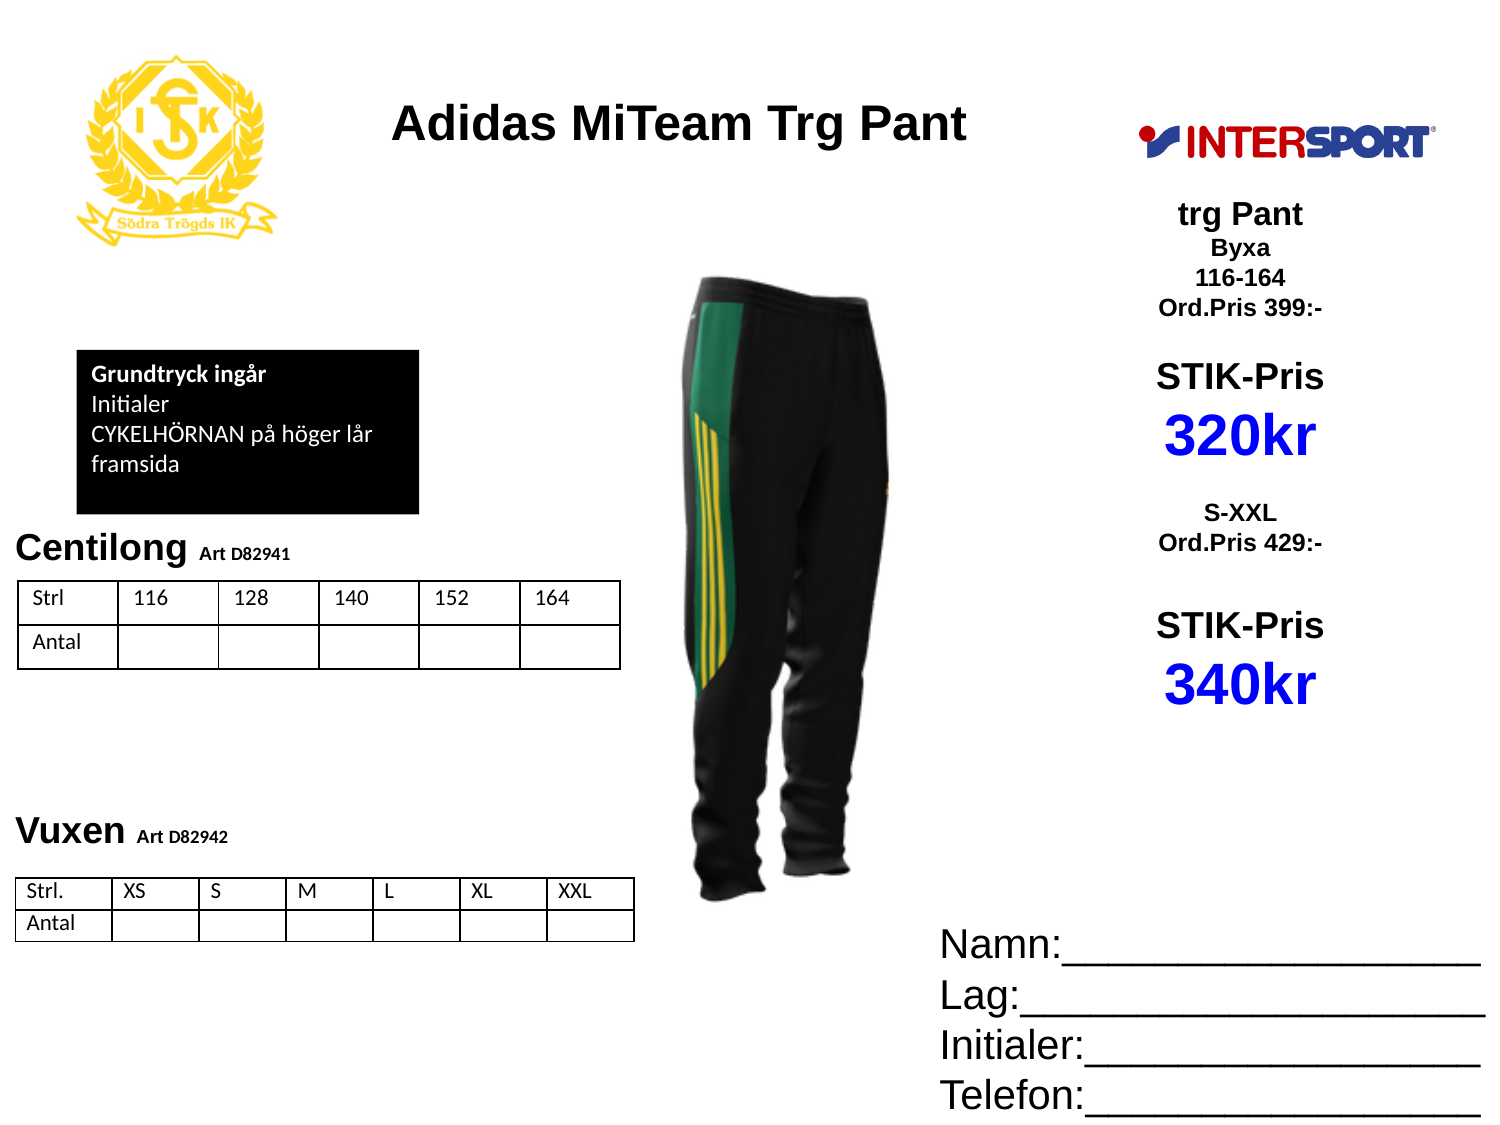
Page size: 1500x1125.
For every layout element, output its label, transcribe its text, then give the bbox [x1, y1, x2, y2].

text_box trg Pant Byxa 116-164 Ord.Pris 399:- STIK-Pris 320kr S-XXL Ord.Pris 429:- STIK-Pris 340kr [1030, 184, 1451, 909]
table_header L [374, 879, 390, 909]
table_cell [374, 911, 390, 941]
text_box Vuxen Art D82942 [0, 798, 390, 859]
table_header 128 [219, 582, 318, 624]
text_box Centilong Art D82941 [0, 515, 390, 598]
table_cell Antal [16, 911, 111, 941]
table_cell [219, 626, 318, 668]
table_header XS [113, 879, 198, 909]
text_box Grundtryck ingår Initialer CYKELHÖRNAN på höger lår framsida [76, 349, 390, 515]
table_header S [200, 879, 285, 909]
table_header 140 [320, 582, 390, 624]
text_box Namn:__________________ Lag:____________________ Initialer:_________________ Telefon:_________________ [924, 909, 1500, 1125]
table_header Strl. [16, 879, 111, 909]
picture [1139, 125, 1436, 159]
picture [76, 54, 278, 247]
table_cell [200, 911, 285, 941]
table_header Strl [19, 582, 117, 624]
table_cell [119, 626, 218, 668]
table_header M [287, 879, 372, 909]
picture [395, 236, 1079, 960]
table_cell Antal [19, 626, 117, 668]
table_cell [287, 911, 372, 941]
table_cell [113, 911, 198, 941]
table_header 116 [119, 582, 218, 624]
text_box Adidas MiTeam Trg Pant [312, 82, 1046, 158]
table_cell [320, 626, 390, 668]
